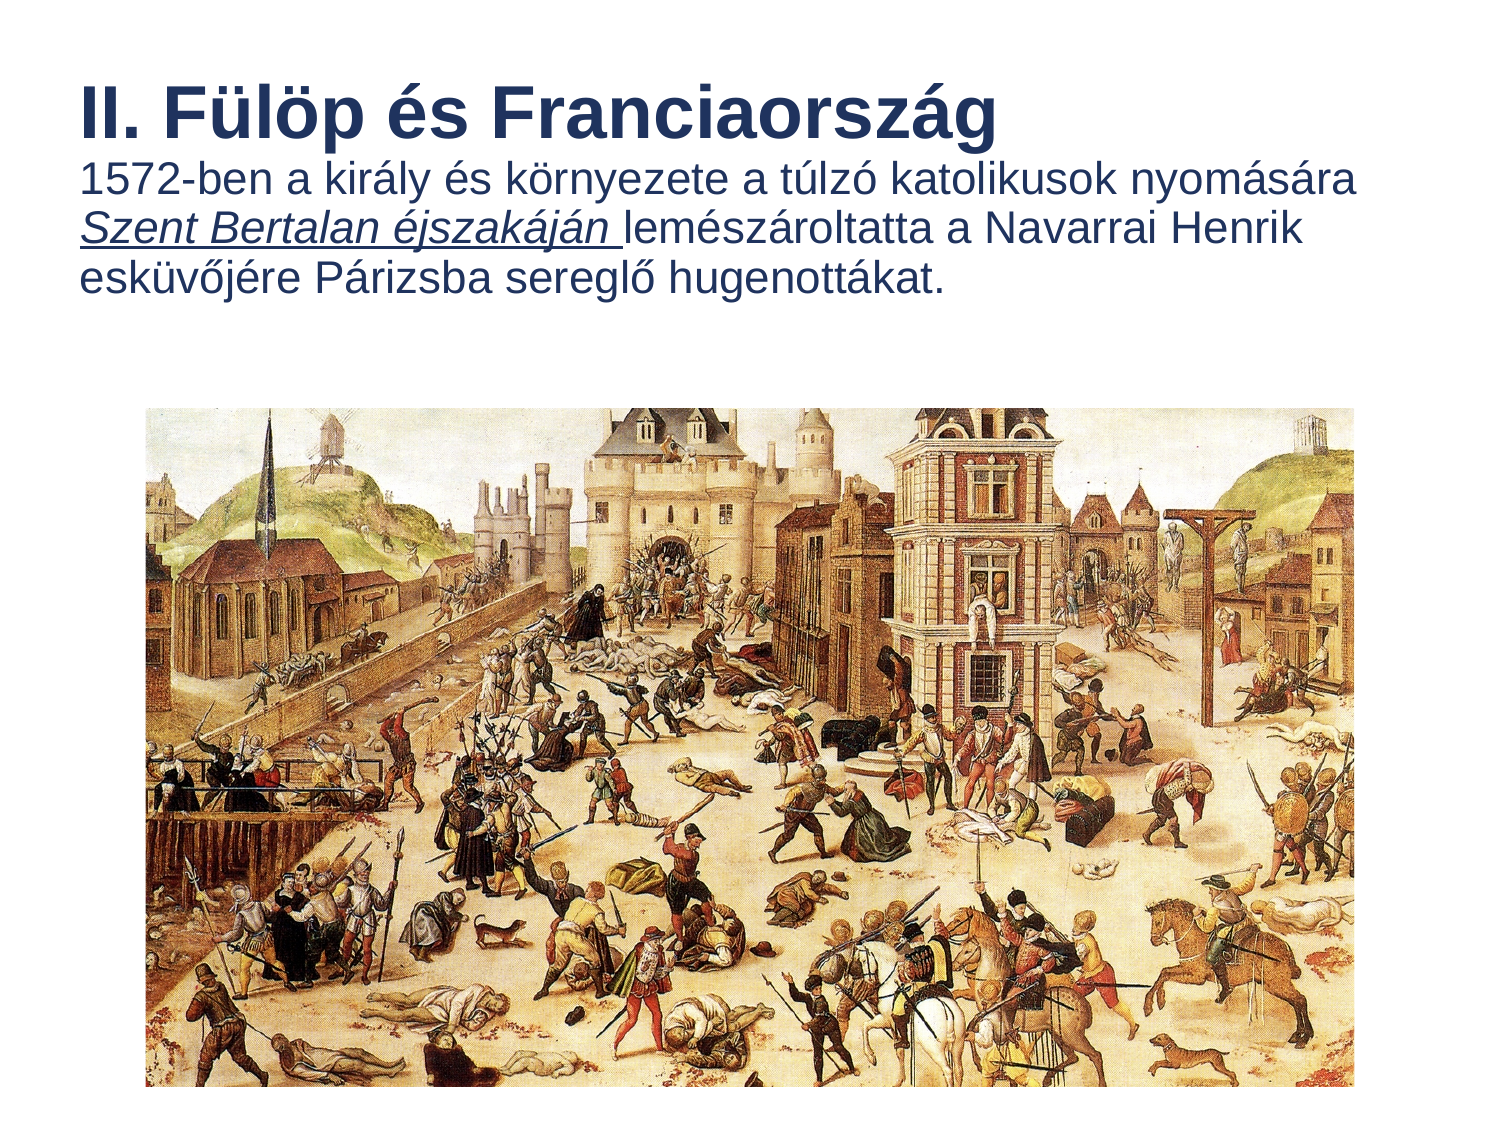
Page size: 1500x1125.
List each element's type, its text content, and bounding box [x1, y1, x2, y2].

title II. Fülöp és Franciaország 1572-ben a király és környezete a túlzó katolikusok nyomására Szent Bertalan éjszakáján lemészároltatta a Navarrai Henrik esküvőjére Párizsba sereglő hugenottákat. [64, 66, 1436, 327]
picture [145, 408, 1355, 1087]
